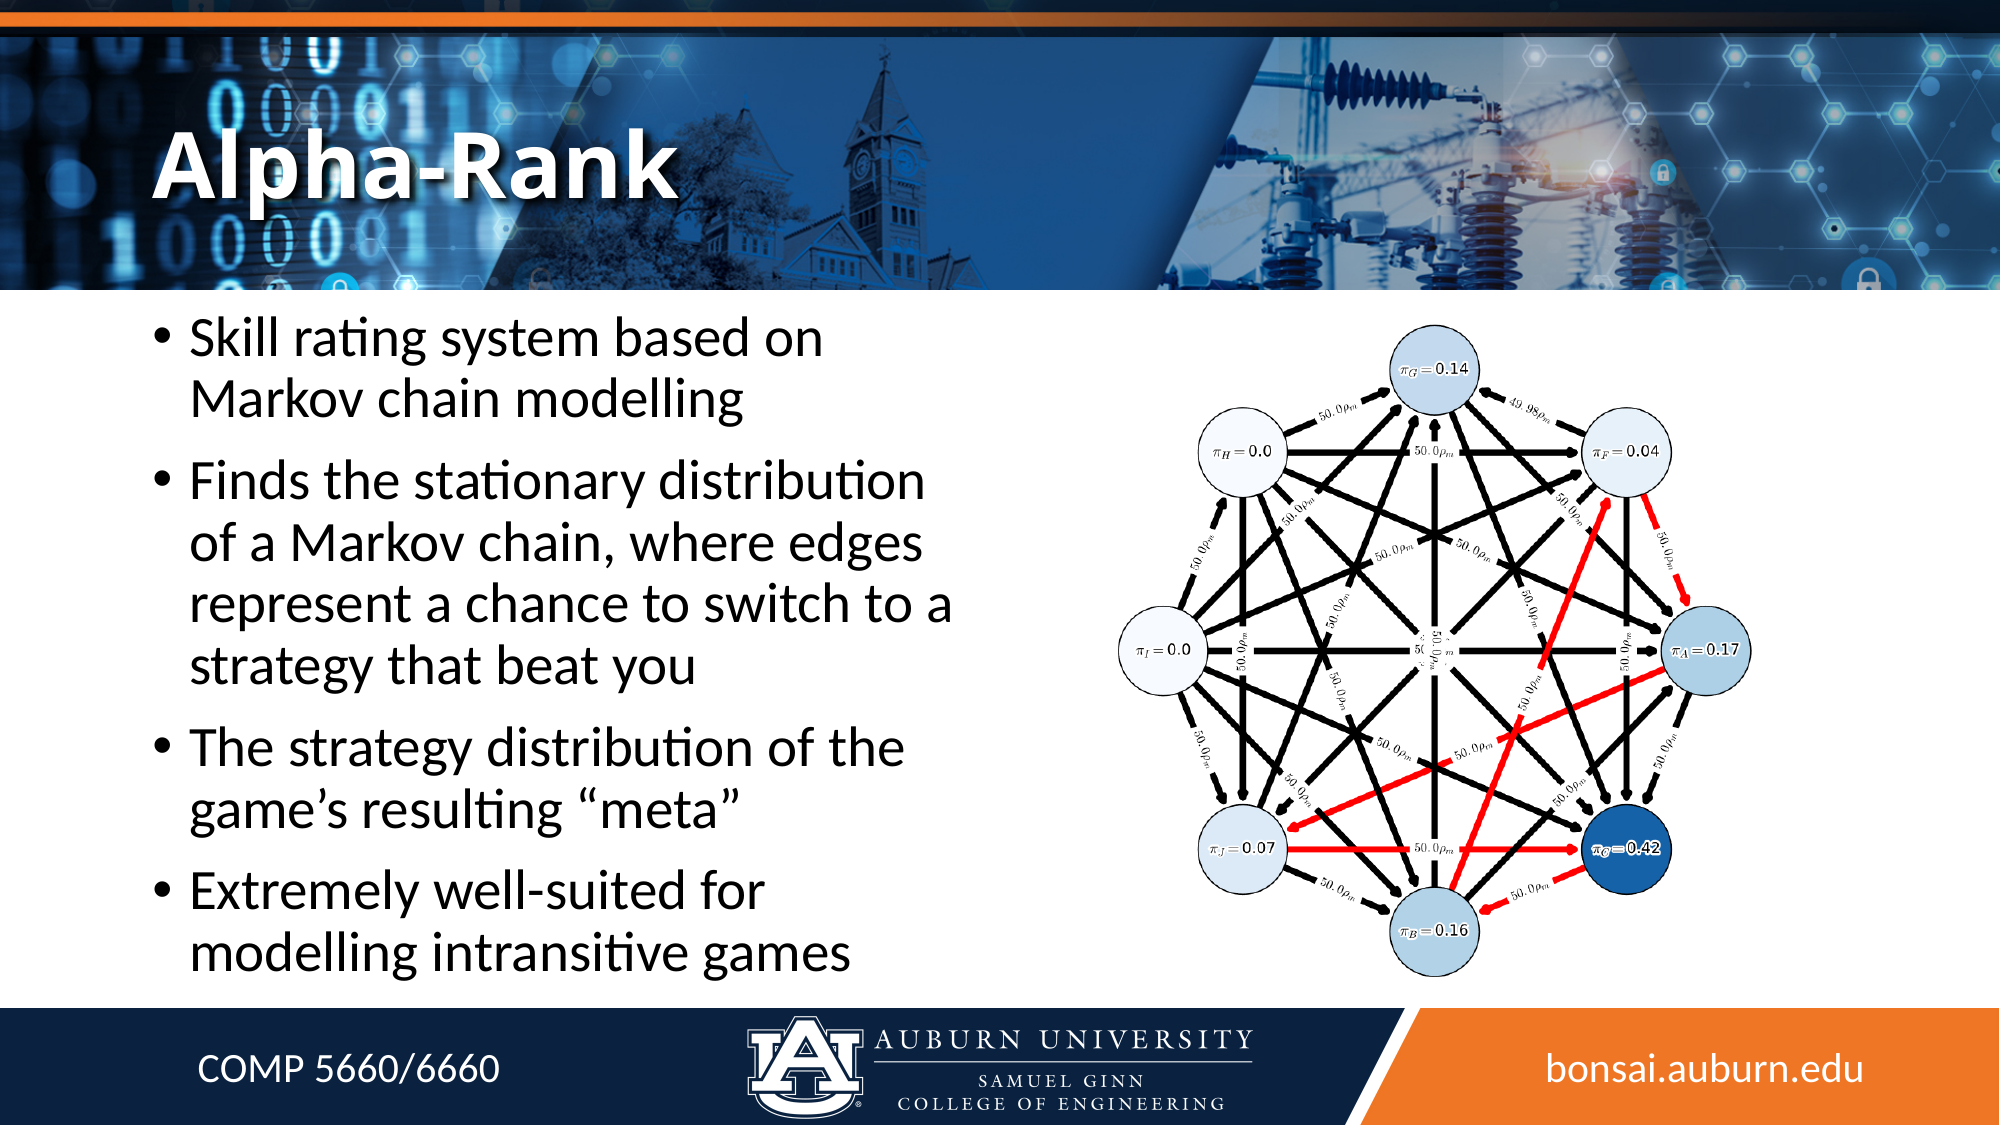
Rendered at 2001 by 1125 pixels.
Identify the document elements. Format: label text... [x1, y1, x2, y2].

picture [0, 0, 2000, 290]
picture [0, 1008, 2000, 1125]
list Skill rating system based on Markov chain modelling Finds the stationary distribution of a Markov chain, where edges represent a chance to switch to a strategy that beat you The strategy distribution of the game’s resulting “meta” Extremely well-suited for modelling intransitive games [137, 299, 988, 998]
picture [332, 281, 347, 290]
picture [1094, 308, 1780, 989]
picture [358, 281, 1653, 290]
title Alpha-Rank [137, 59, 1863, 278]
